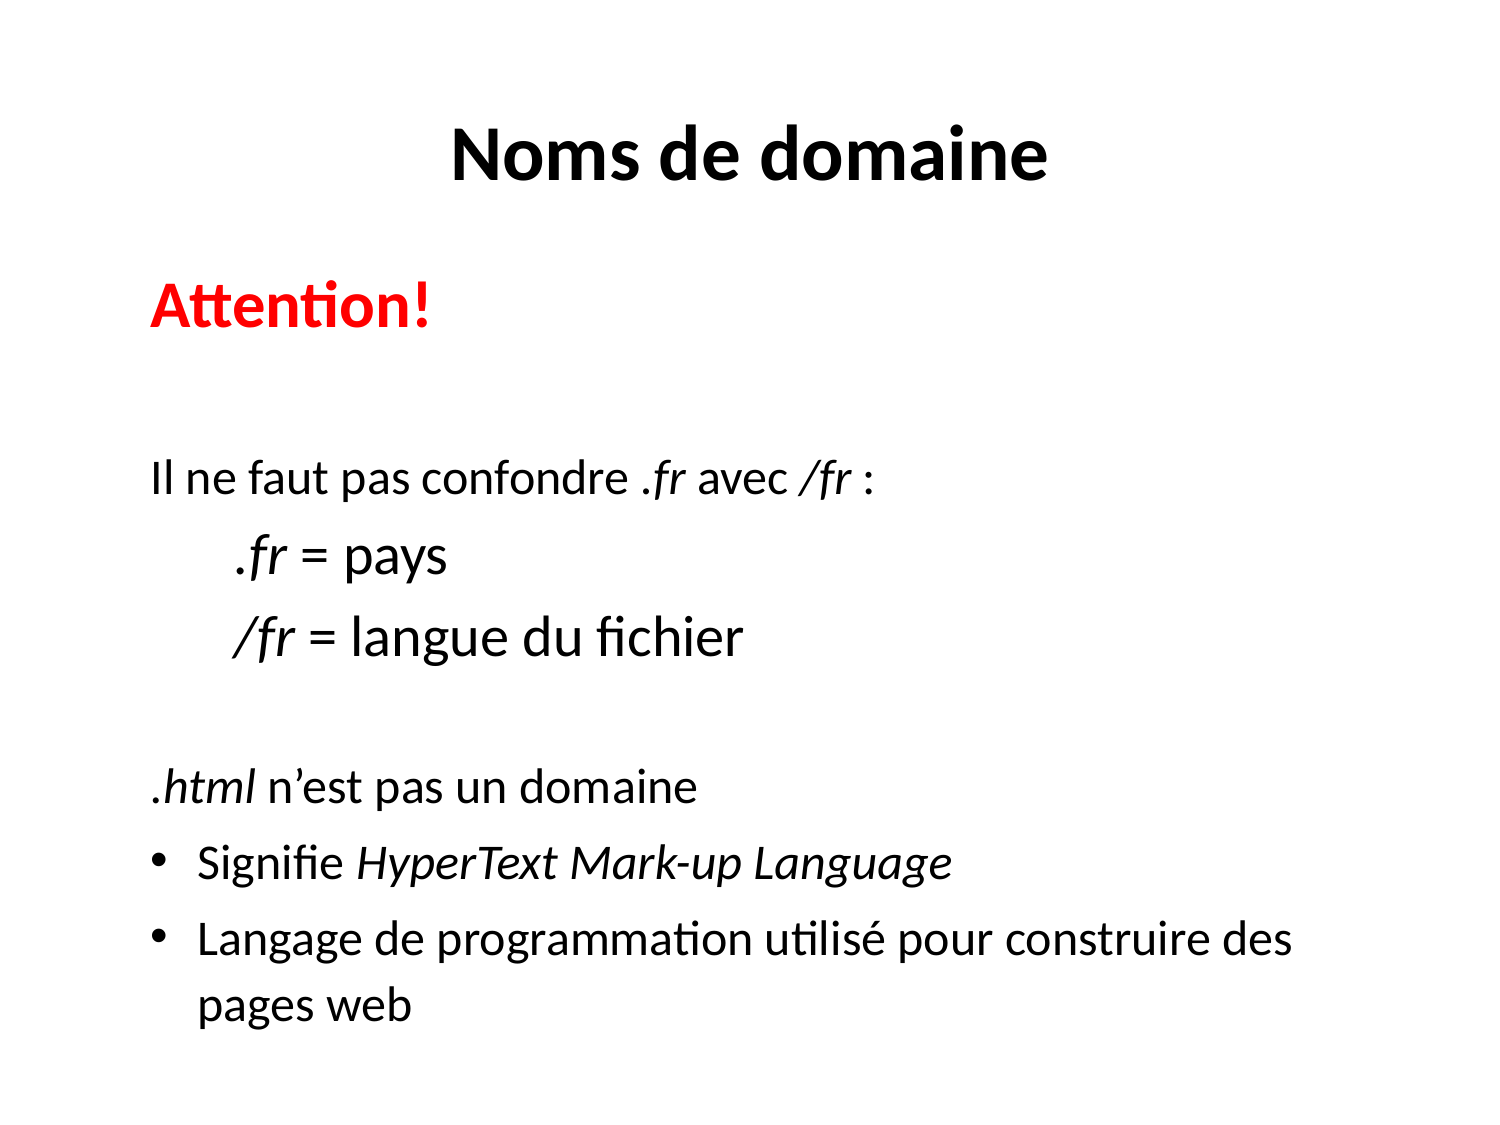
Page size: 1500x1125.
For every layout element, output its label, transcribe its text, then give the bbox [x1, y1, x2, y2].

list Attention! Il ne faut pas confondre .fr avec /fr : .fr = pays /fr = langue du fichier .html n’est pas un domaine Signifie HyperText Mark-up Language Langage de programmation utilisé pour construire des pages web [135, 253, 1388, 1000]
title Noms de domaine [0, 54, 1500, 243]
